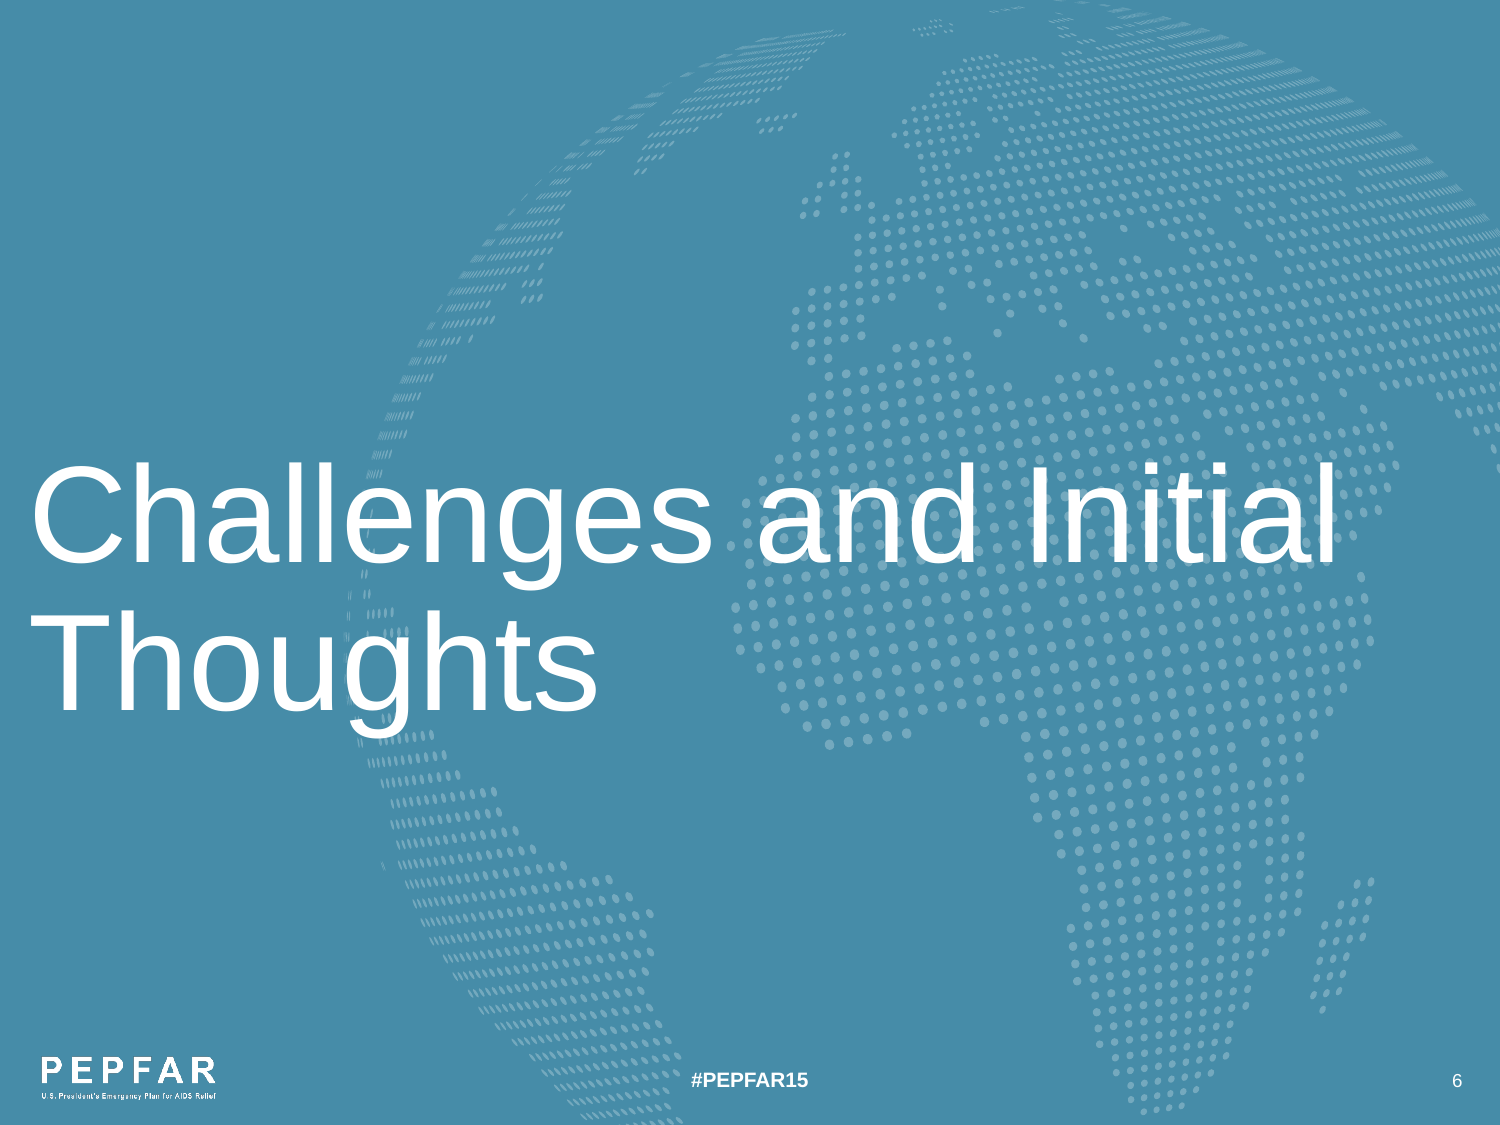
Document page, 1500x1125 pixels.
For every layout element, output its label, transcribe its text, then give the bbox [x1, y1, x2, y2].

list Challenges and Initial Thoughts [28, 443, 1467, 519]
picture [33, 1052, 224, 1104]
